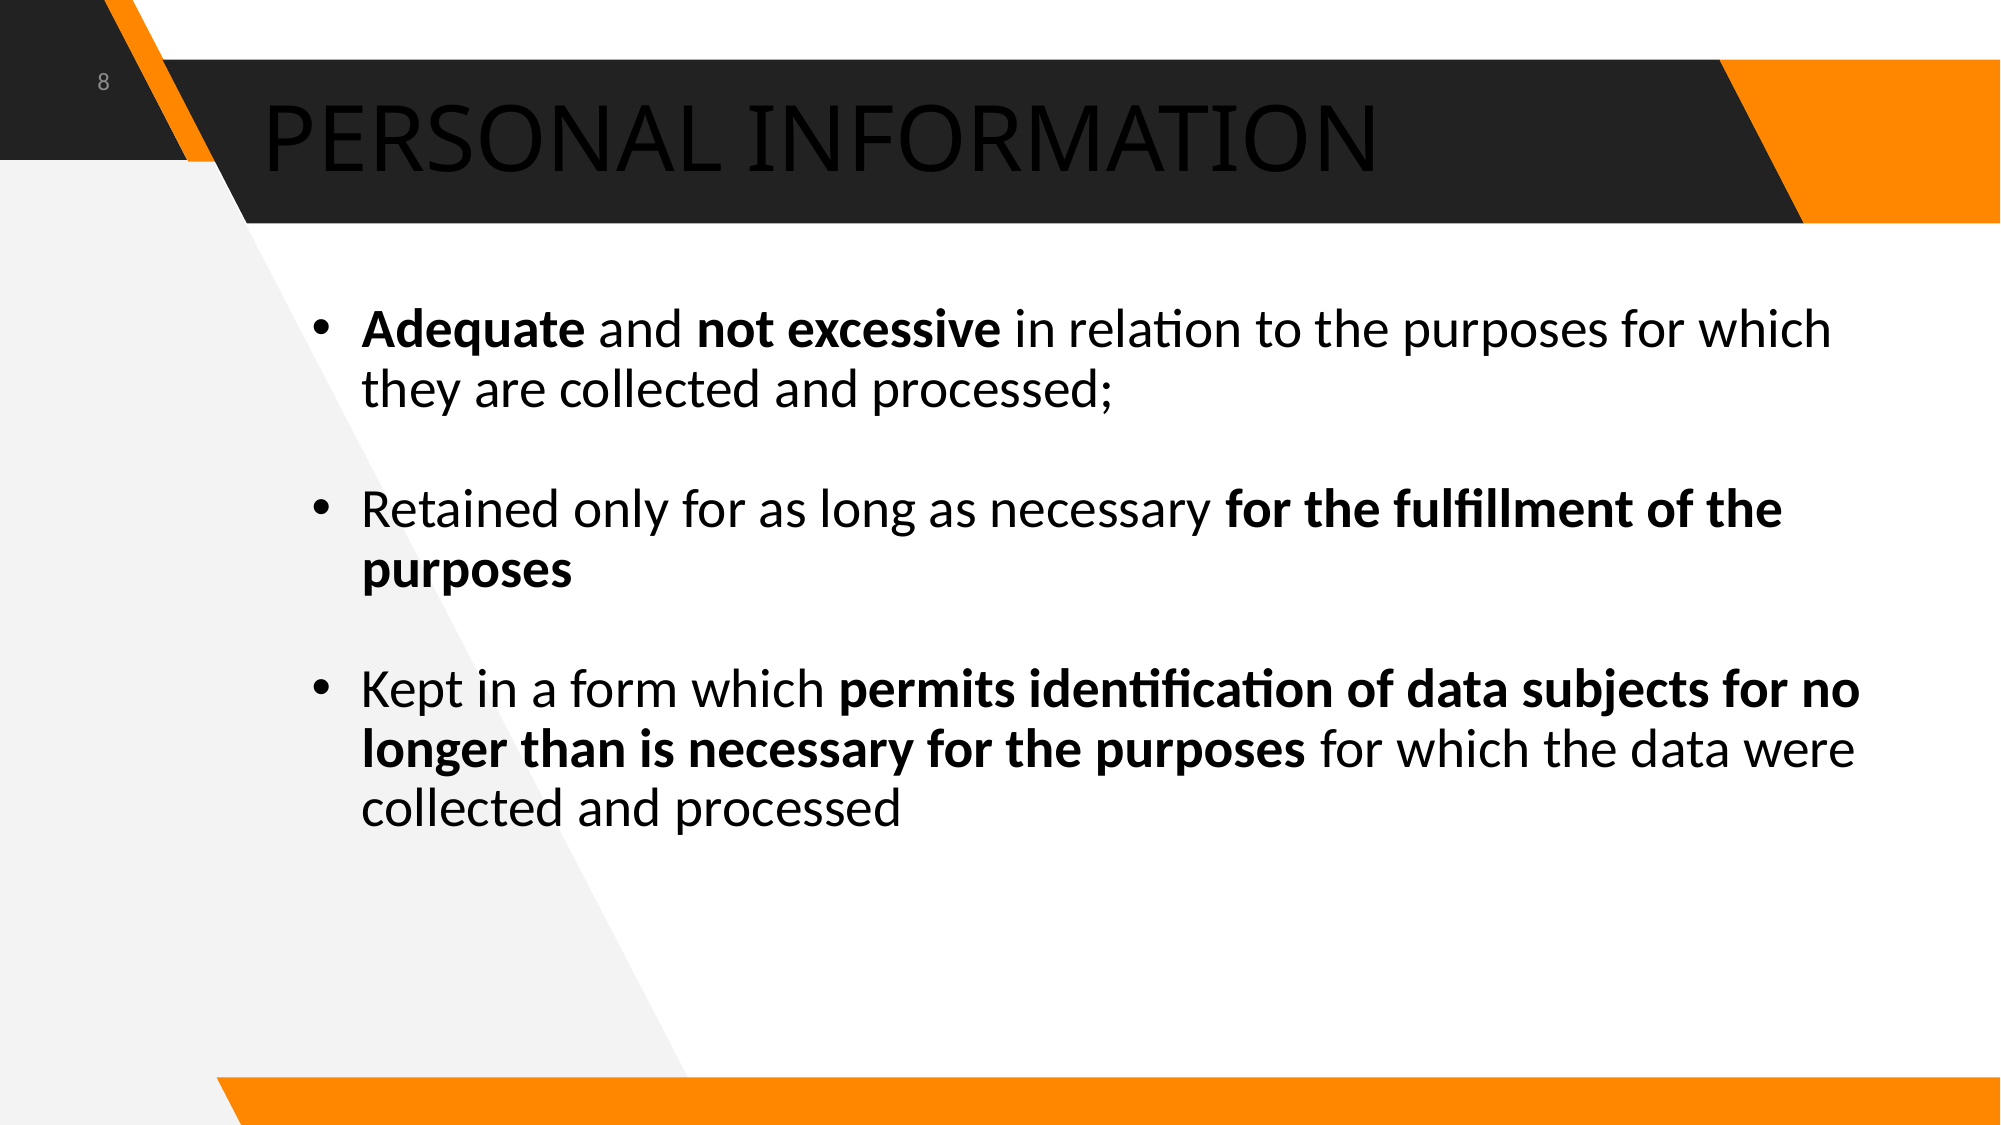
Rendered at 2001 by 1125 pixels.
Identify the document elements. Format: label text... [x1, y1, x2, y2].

title PERSONAL INFORMATION [241, 60, 1713, 225]
list Adequate and not excessive in relation to the purposes for which they are collected and processed; Retained only for as long as necessary for the fulfillment of the purposes Kept in a form which permits identification of data subjects for no longer than is necessary for the purposes for which the data were collected and processed [241, 279, 1900, 1078]
slide_number 8 [0, 0, 131, 160]
